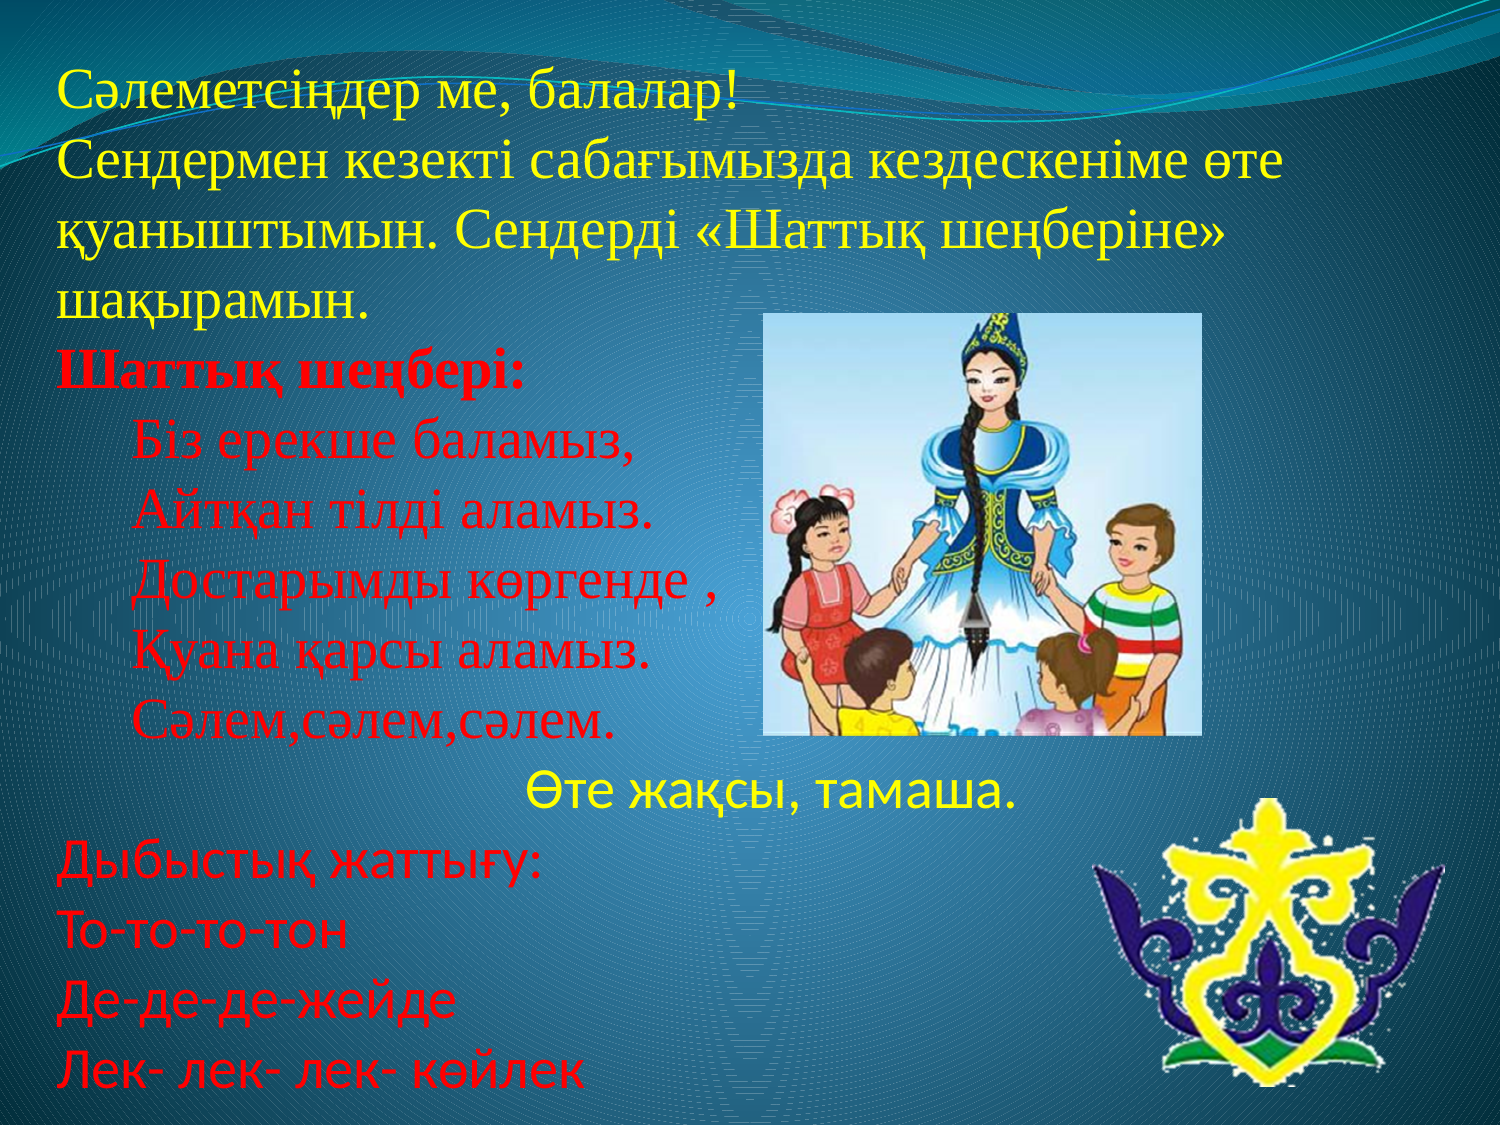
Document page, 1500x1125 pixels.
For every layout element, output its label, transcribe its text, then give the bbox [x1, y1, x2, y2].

picture [763, 312, 1202, 742]
text_box Сәлеметсіңдер ме, балалар! Сендермен кезекті сабағымызда кездескеніме өте қуаныштымын. Сендерді «Шаттық шеңберіне» шақырамын. Шаттық шеңбері: Біз ерекше баламыз, Айтқан тілді аламыз. Достарымды көргенде , Қуана қарсы аламыз. Сәлем,сәлем,сәлем. Өте жақсы, тамаша. Дыбыстық жаттығу: То-то-то-тон Де-де-де-жейде Лек- лек- лек- көйлек [41, 42, 1500, 1125]
picture [1092, 798, 1445, 1087]
title [41, 30, 1471, 42]
